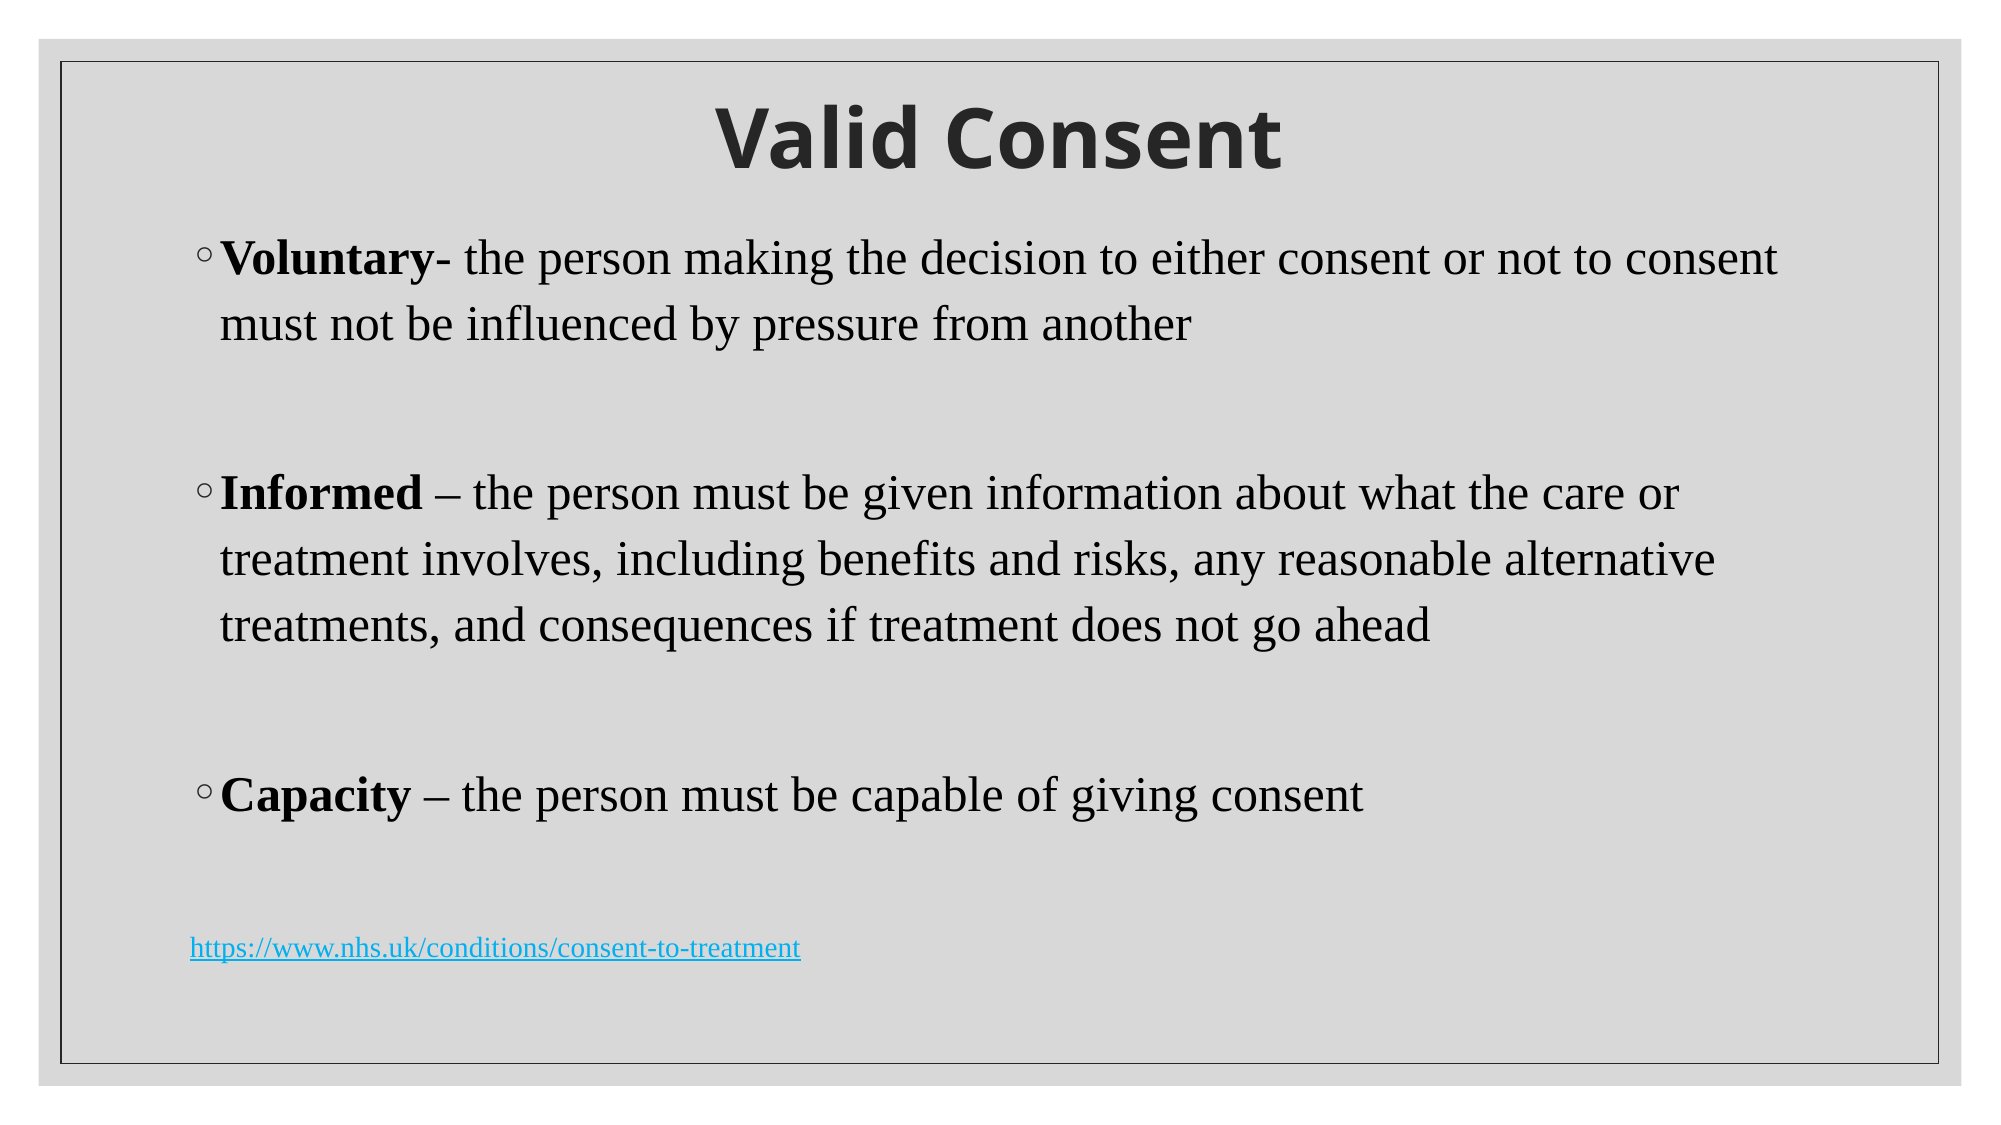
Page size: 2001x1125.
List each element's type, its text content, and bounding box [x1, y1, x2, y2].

title Valid Consent [174, 50, 1825, 210]
list Voluntary- the person making the decision to either consent or not to consent must not be influenced by pressure from another Informed – the person must be given information about what the care or treatment involves, including benefits and risks, any reasonable alternative treatments, and consequences if treatment does not go ahead Capacity – the person must be capable of giving consent https://www.nhs.uk/conditions/consent-to-treatment [174, 210, 1825, 1024]
